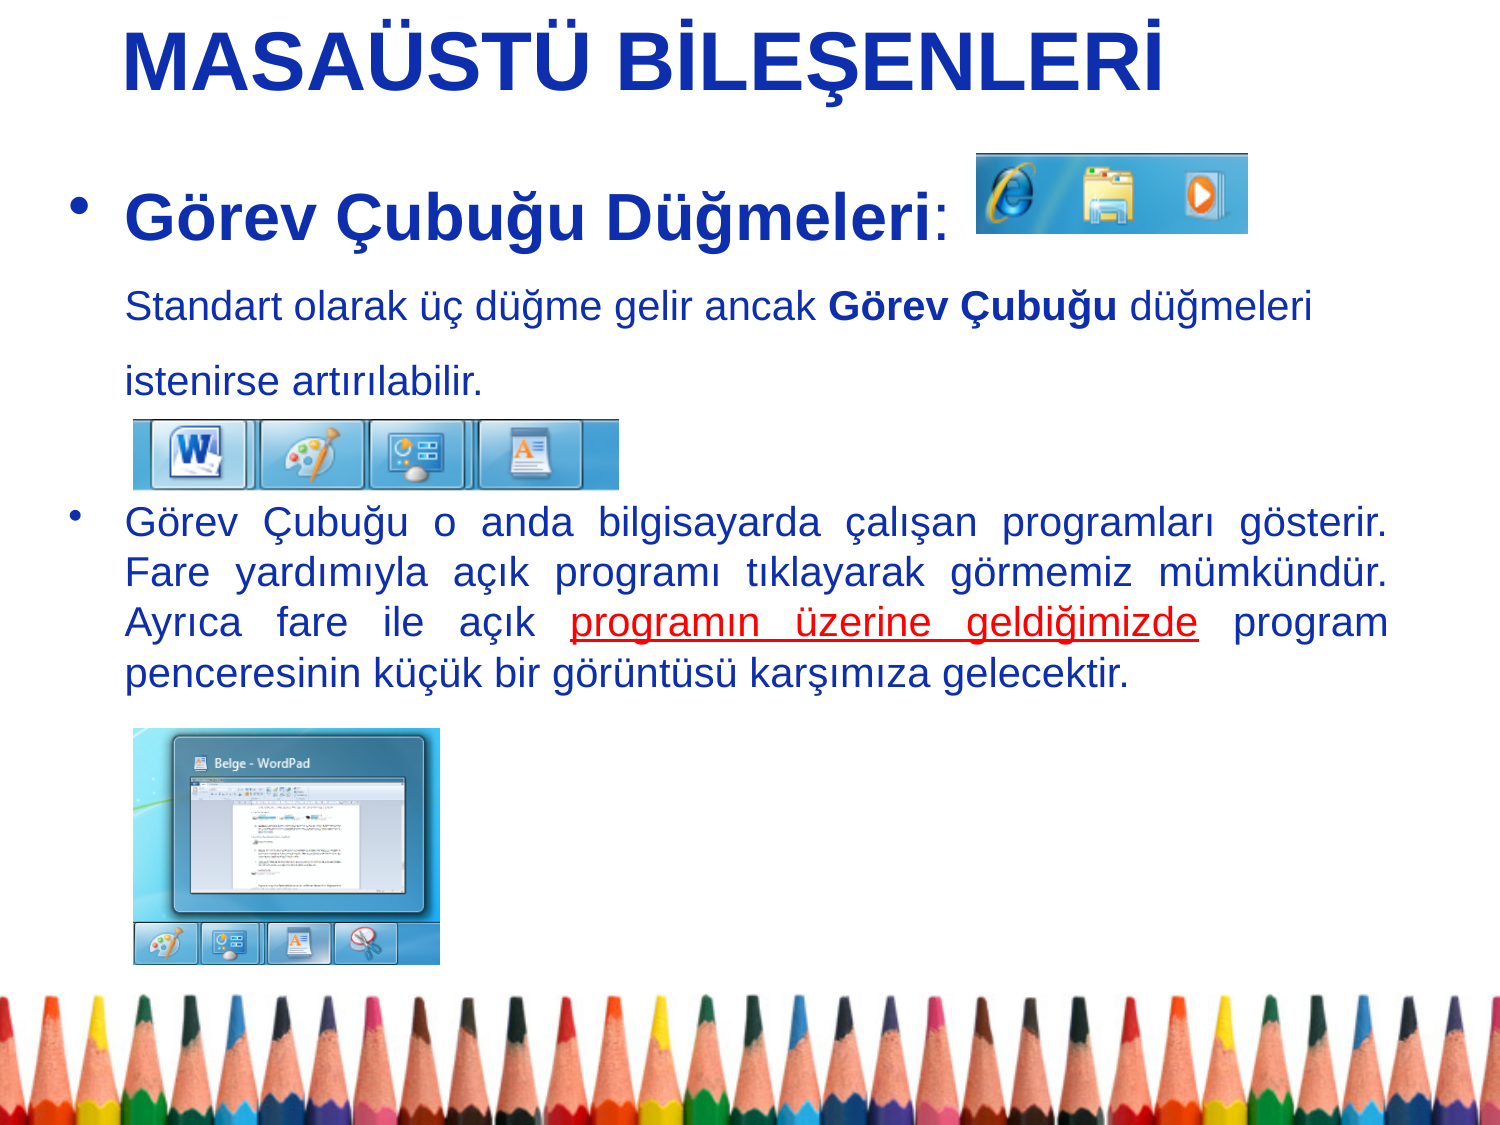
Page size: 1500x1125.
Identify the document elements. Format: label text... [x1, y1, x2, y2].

text_box Görev Çubuğu Düğmeleri: Standart olarak üç düğme gelir ancak Görev Çubuğu düğmeleri istenirse artırılabilir. Görev Çubuğu o anda bilgisayarda çalışan programları gösterir. Fare yardımıyla açık programı tıklayarak görmemiz mümkündür. Ayrıca fare ile açık programın üzerine geldiğimizde program penceresinin küçük bir görüntüsü karşımıza gelecektir. [53, 126, 1404, 965]
picture [0, 0, 1500, 1125]
text_box MASAÜSTÜ BİLEŞENLERİ [106, 0, 1438, 115]
